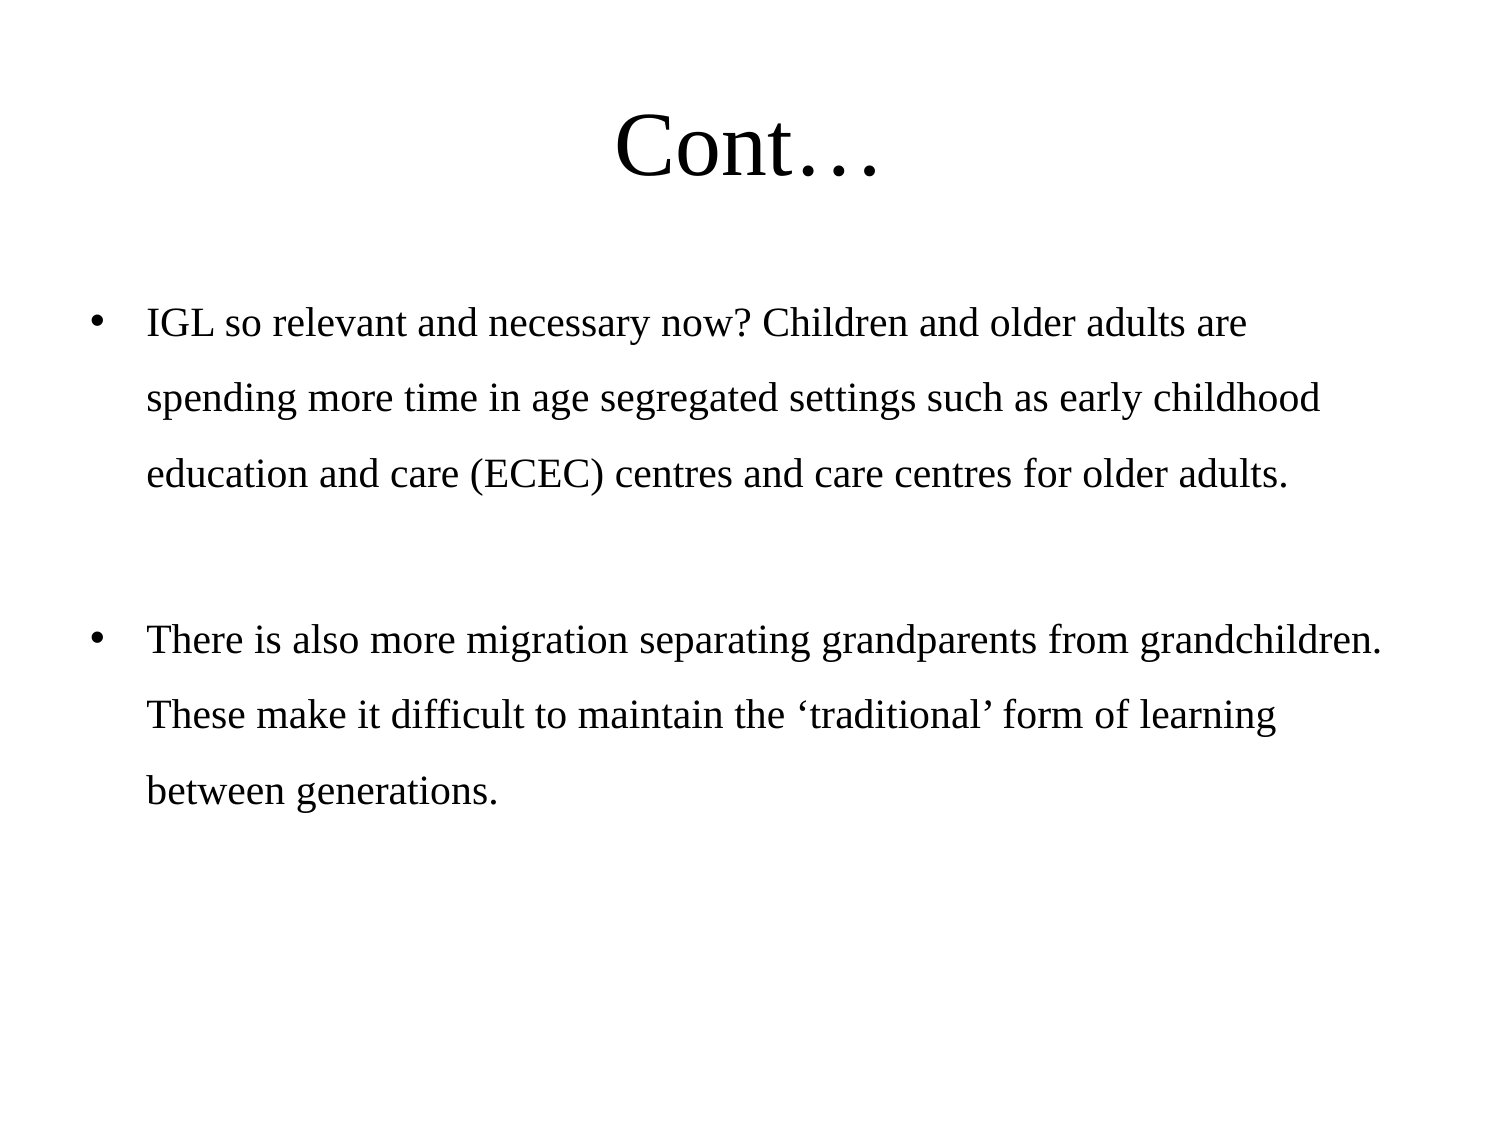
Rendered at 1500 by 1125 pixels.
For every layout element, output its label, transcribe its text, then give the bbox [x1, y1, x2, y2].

title Cont… [75, 45, 1425, 233]
list IGL so relevant and necessary now? Children and older adults are spending more time in age segregated settings such as early childhood education and care (ECEC) centres and care centres for older adults. There is also more migration separating grandparents from grandchildren. These make it difficult to maintain the ‘traditional’ form of learning between generations. [75, 262, 1425, 1005]
